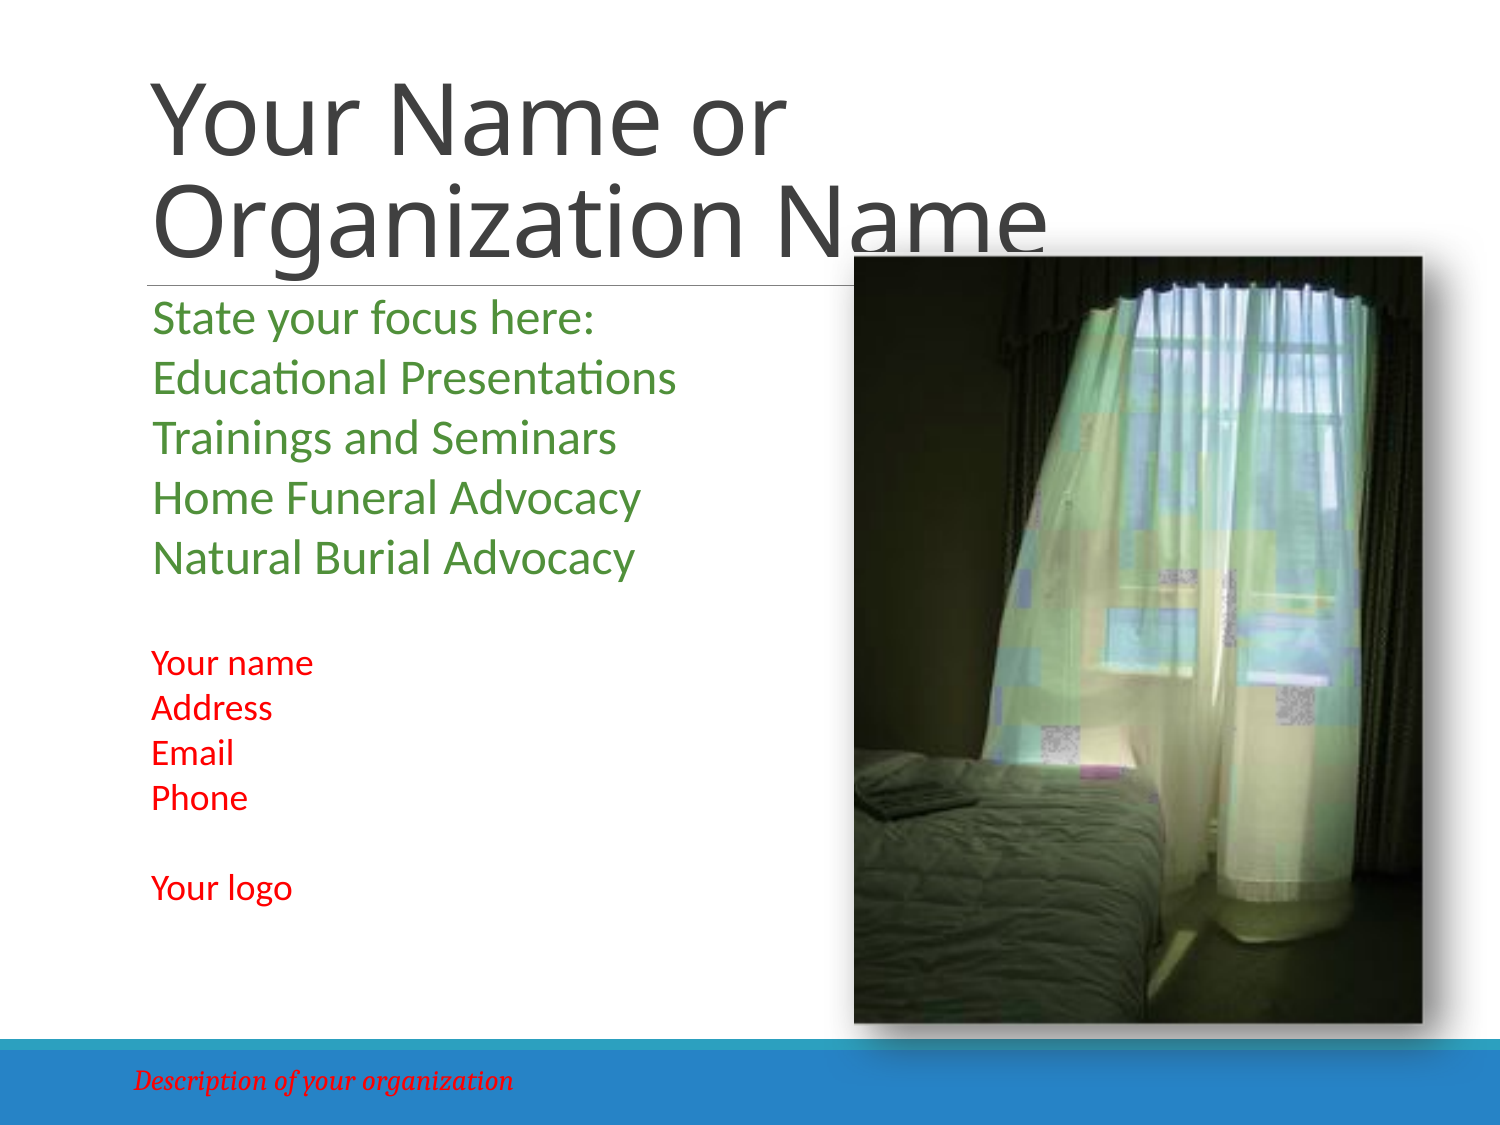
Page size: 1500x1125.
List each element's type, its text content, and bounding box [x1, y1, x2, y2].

title Your Name or Organization Name [135, 47, 1373, 285]
text_box Description of your organization [118, 1054, 1282, 1104]
picture [853, 251, 1426, 1026]
text_box Your name Address Email Phone Your logo [136, 631, 537, 961]
text_box State your focus here: Educational Presentations Trainings and Seminars Home Funeral Advocacy Natural Burial Advocacy [137, 277, 700, 592]
